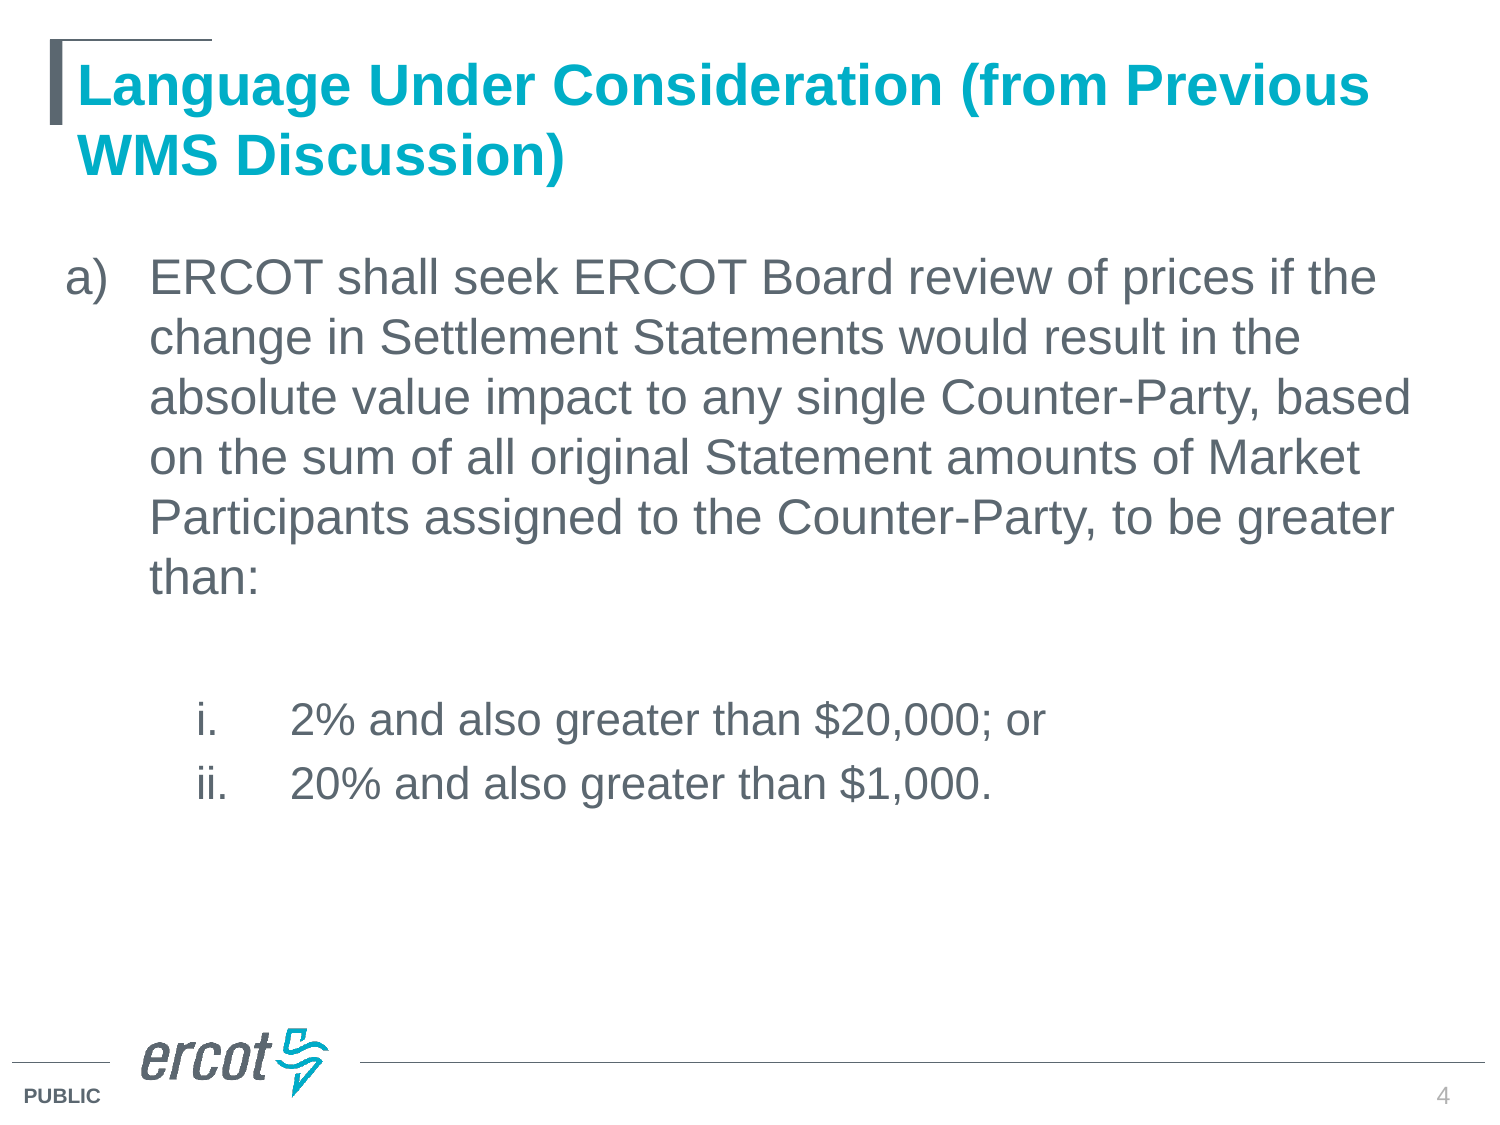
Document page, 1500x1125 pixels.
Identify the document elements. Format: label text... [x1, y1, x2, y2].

title Language Under Consideration (from Previous WMS Discussion) [62, 39, 1450, 125]
slide_number 4 [1400, 1076, 1488, 1113]
picture [137, 1024, 332, 1100]
list ERCOT shall seek ERCOT Board review of prices if the change in Settlement Statements would result in the absolute value impact to any single Counter-Party, based on the sum of all original Statement amounts of Market Participants assigned to the Counter-Party, to be greater than: 2% and also greater than $20,000; or 20% and also greater than $1,000. [50, 237, 1450, 992]
